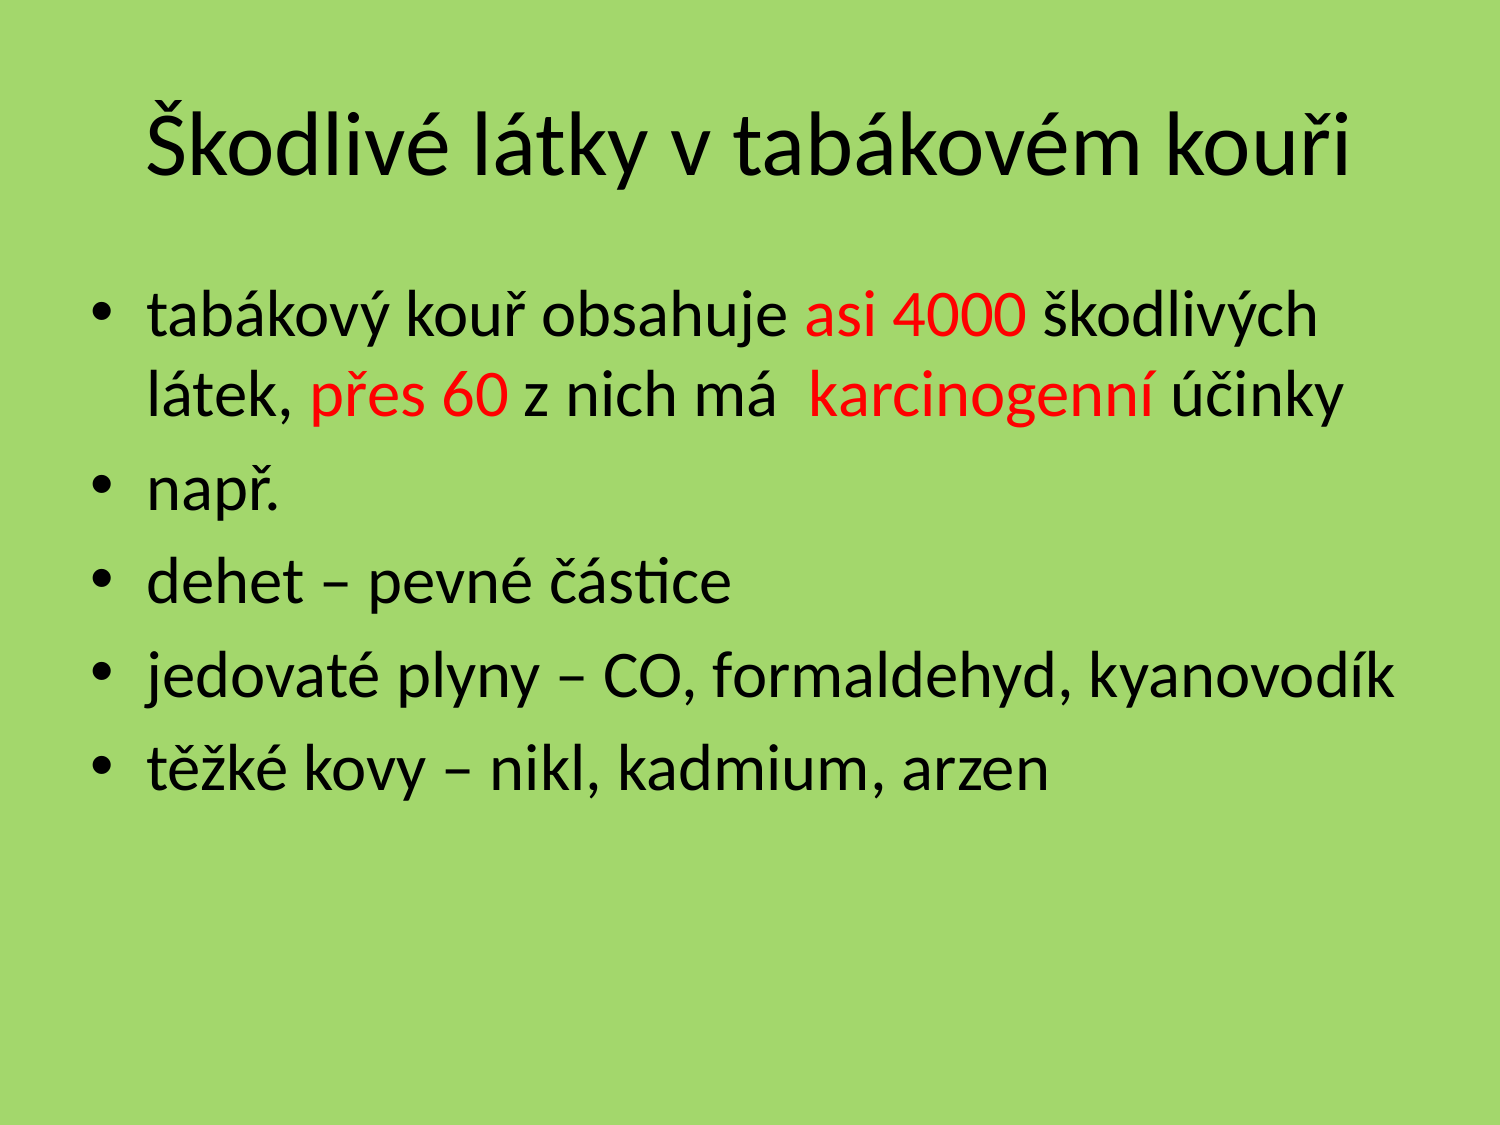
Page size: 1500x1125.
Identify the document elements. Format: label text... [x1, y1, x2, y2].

title Škodlivé látky v tabákovém kouři [75, 45, 1425, 233]
list tabákový kouř obsahuje asi 4000 škodlivých látek, přes 60 z nich má karcinogenní účinky např. dehet – pevné částice jedovaté plyny – CO, formaldehyd, kyanovodík těžké kovy – nikl, kadmium, arzen [75, 262, 1425, 1005]
